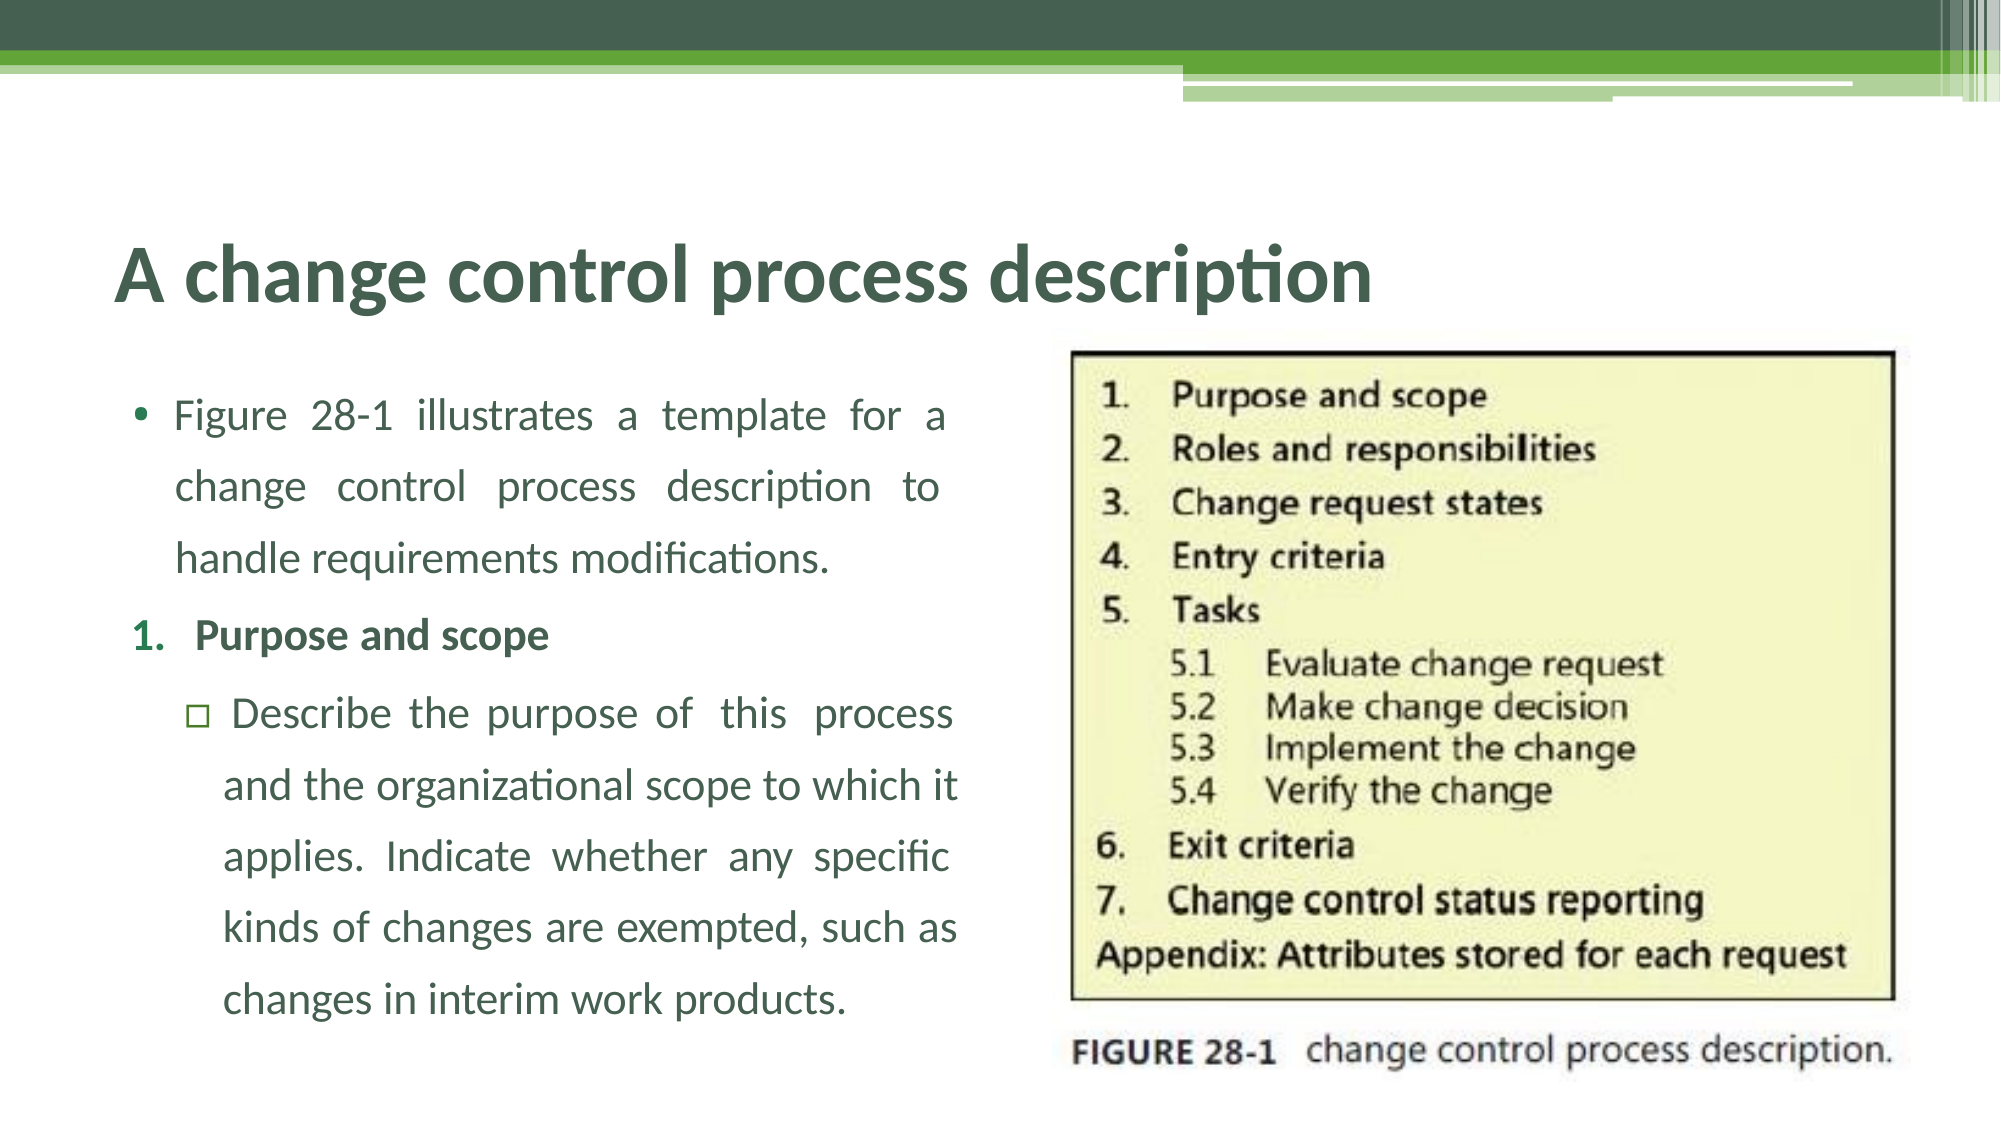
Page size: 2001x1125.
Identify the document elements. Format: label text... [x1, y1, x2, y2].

title A change control process description [112, 217, 1386, 408]
picture [1052, 327, 1912, 1082]
text_box • Figure 28-1 illustrates a template for a change control process description to handle requirements modifications. 1. Purpose and scope ▫ Describe the purpose of this process and the organizational scope to which it applies. Indicate whether any specific kinds of changes are exempted, such as changes in interim work products. [130, 365, 971, 1024]
